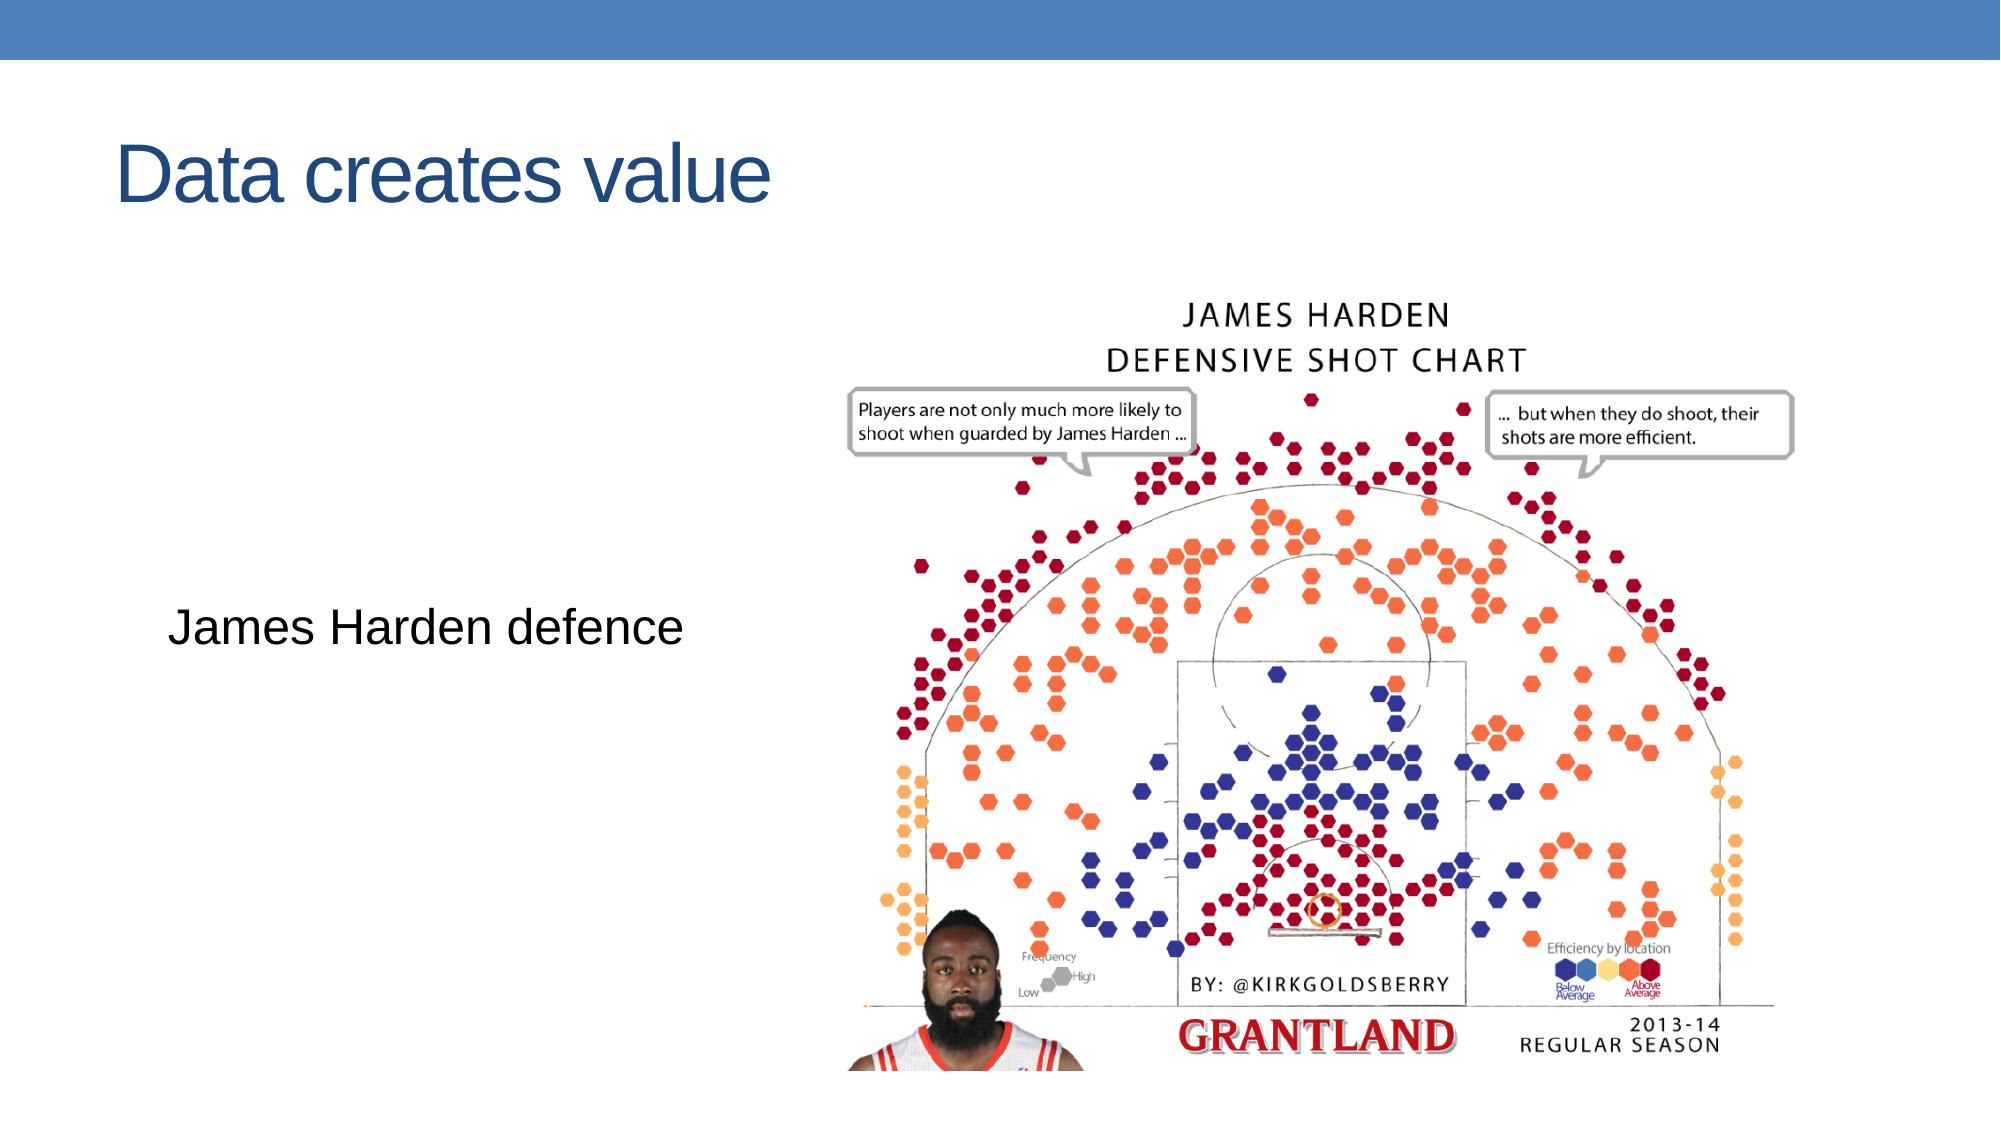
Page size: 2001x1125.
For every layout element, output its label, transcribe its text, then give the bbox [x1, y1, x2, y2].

text_box James Harden defence [153, 587, 700, 663]
title Data creates value [99, 87, 1900, 250]
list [837, 287, 1801, 1071]
